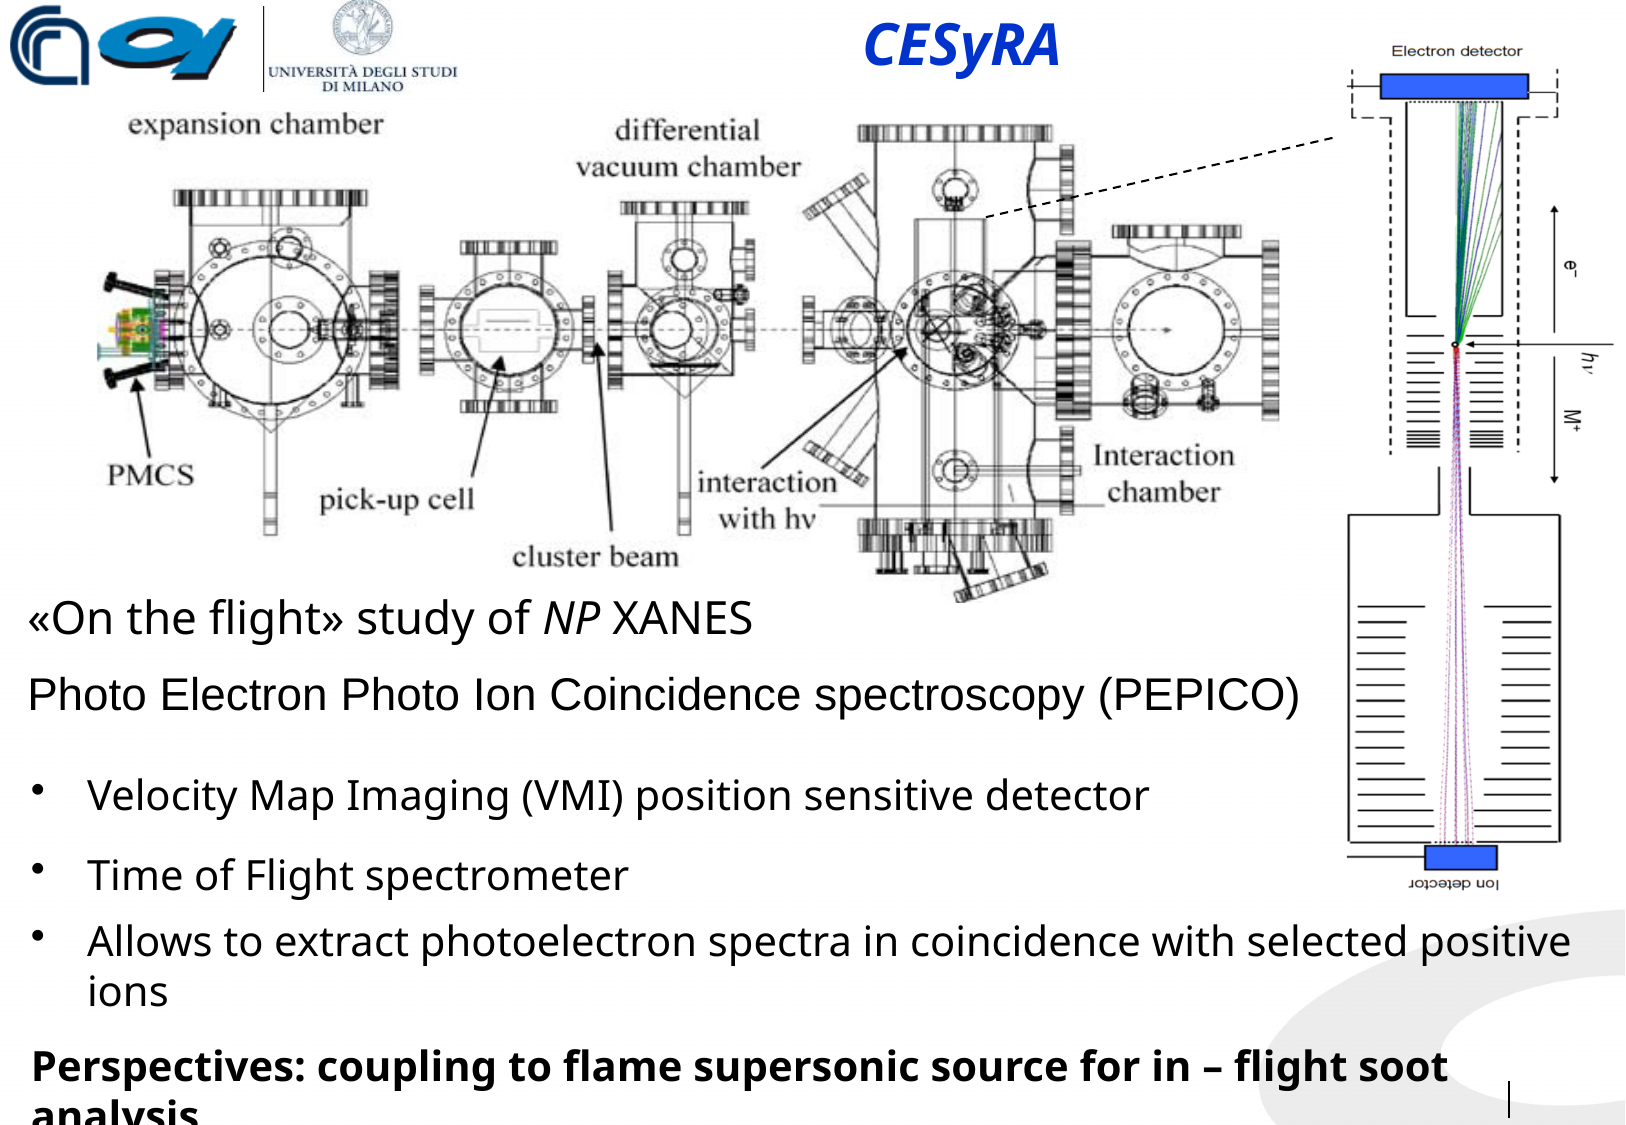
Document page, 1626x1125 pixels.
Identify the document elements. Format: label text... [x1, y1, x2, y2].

text_box Velocity Map Imaging (VMI) position sensitive detector Time of Flight spectrometer Allows to extract photoelectron spectra in coincidence with selected positive ions Perspectives: coupling to flame supersonic source for in – flight soot analysis e.g. F.-X. Ouf 2016, Scientific Reports 6, 36495 [16, 761, 1597, 1125]
text_box Photo Electron Photo Ion Coincidence spectroscopy (PEPICO) [12, 661, 1346, 744]
text_box CESyRA [832, 0, 1180, 85]
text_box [985, 137, 1335, 218]
picture [0, 0, 1625, 1125]
text_box «On the flight» study of NP XANES [12, 581, 1346, 653]
